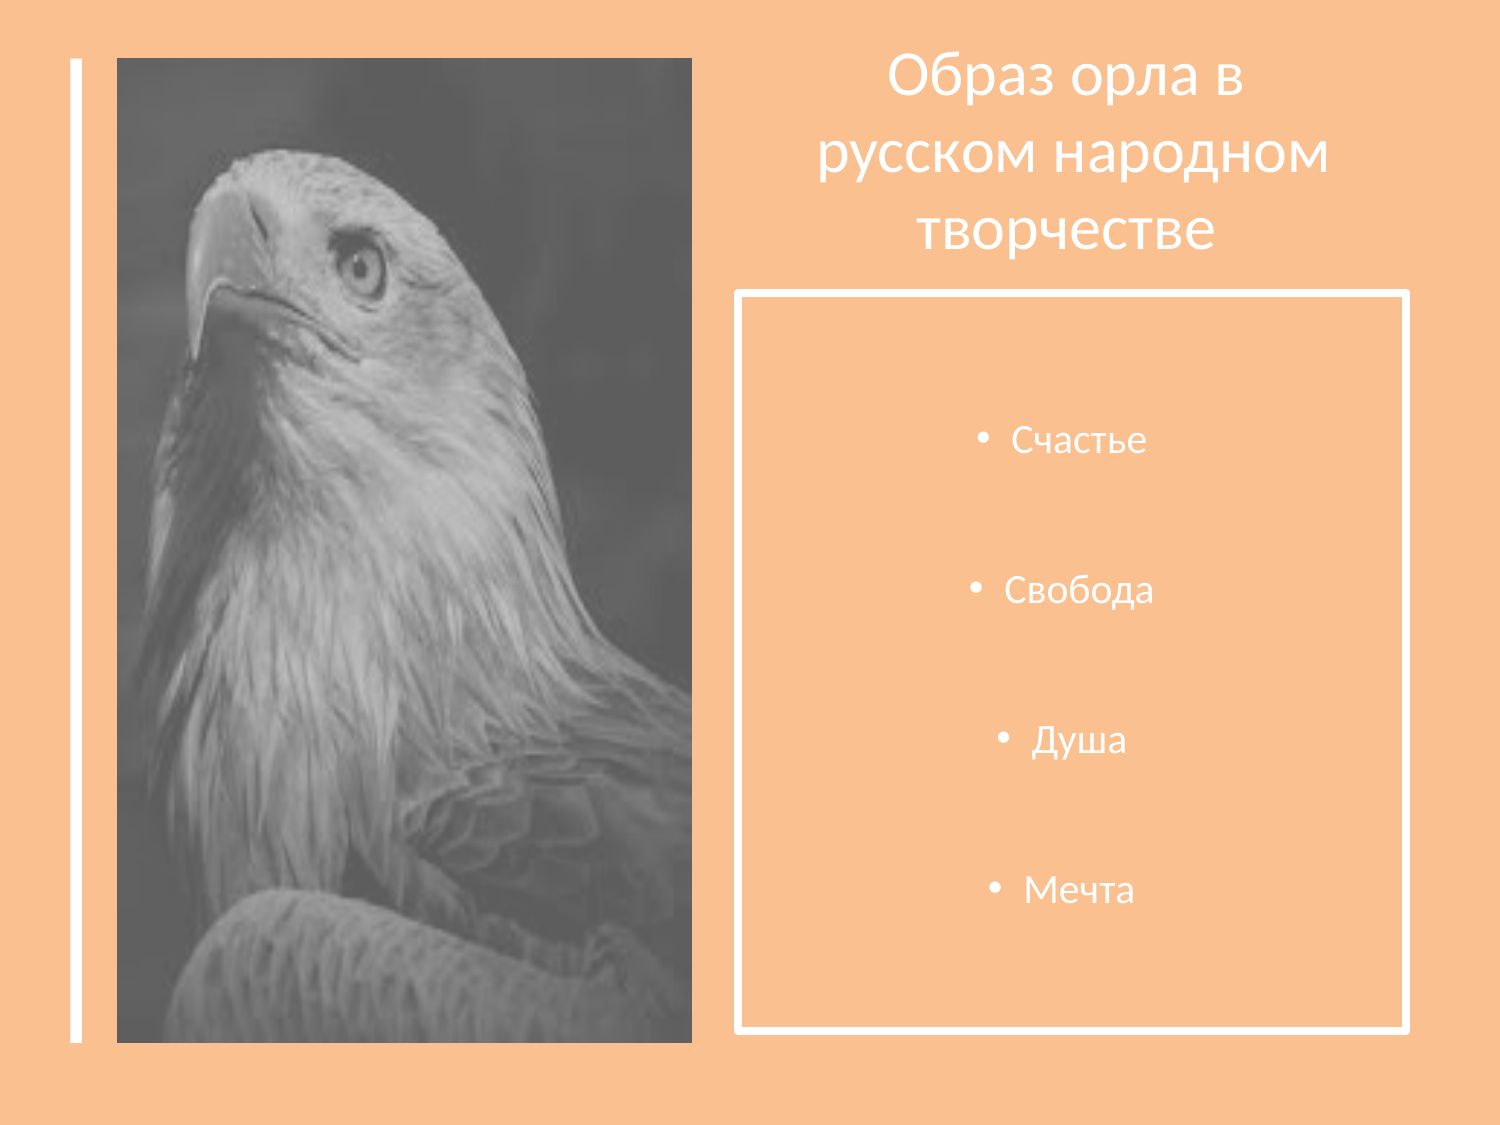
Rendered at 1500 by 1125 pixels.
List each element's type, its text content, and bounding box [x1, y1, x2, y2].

text_box [68, 56, 84, 1045]
text_box Образ орла в русском народном творчестве [632, 23, 1500, 270]
picture [116, 58, 692, 1044]
text_box Счастье Свобода Душа Мечта [736, 291, 1408, 1033]
